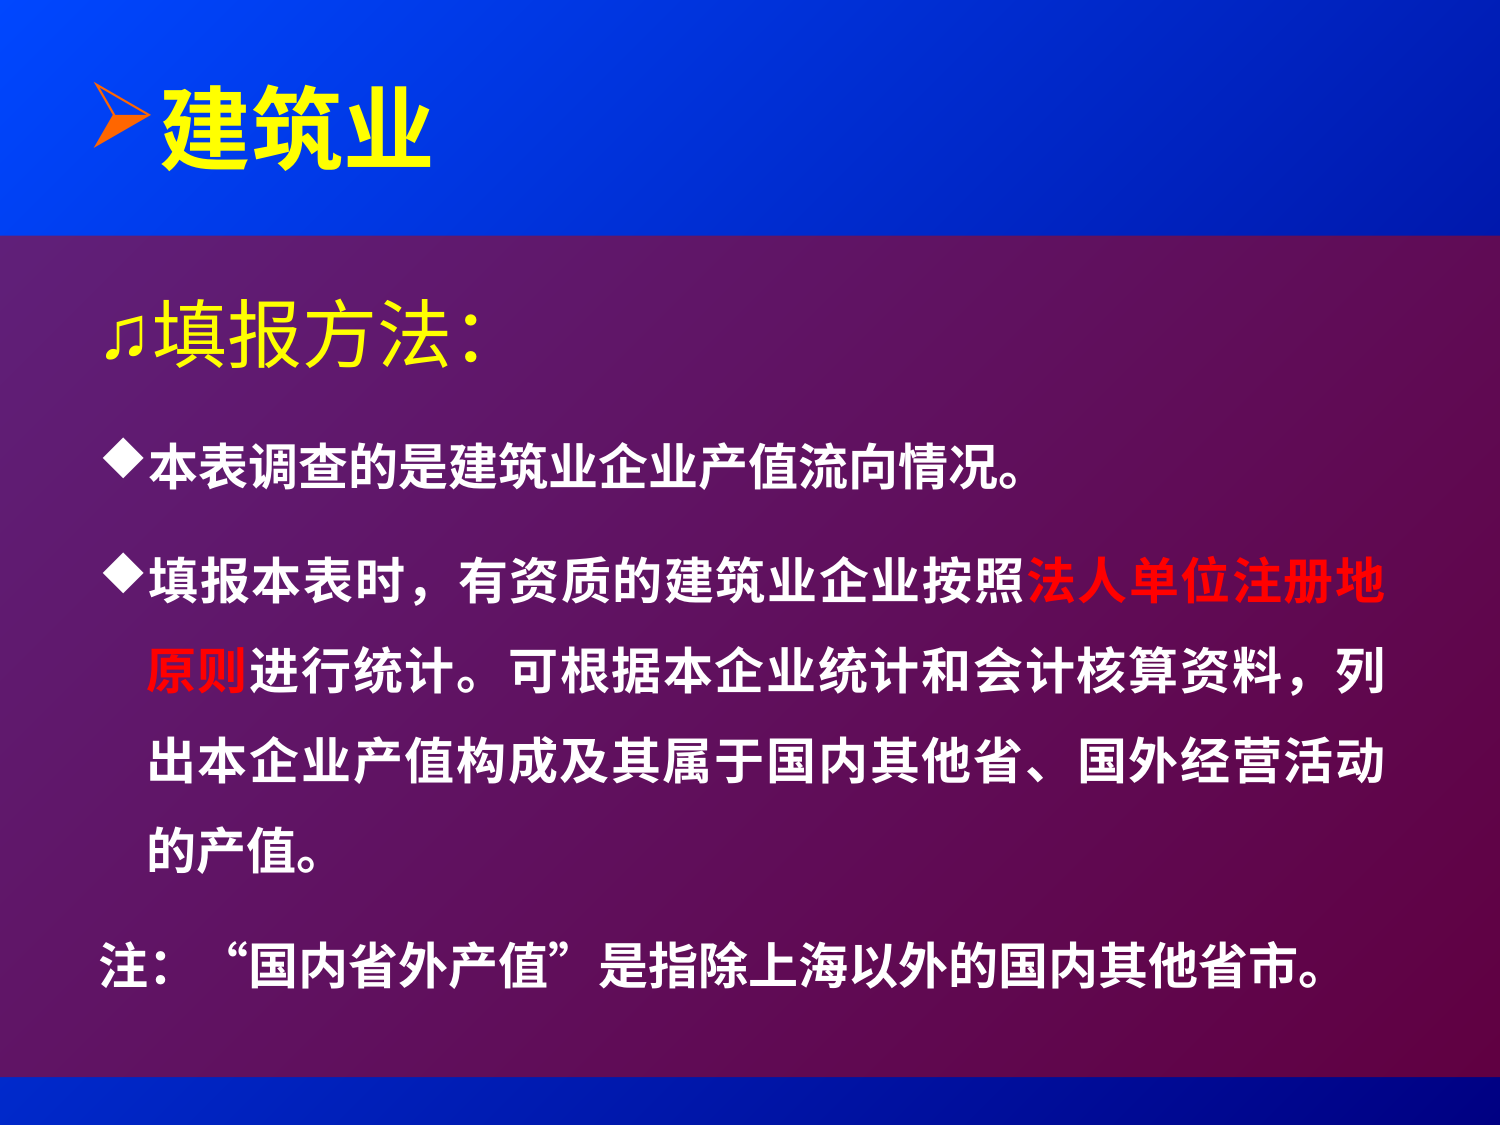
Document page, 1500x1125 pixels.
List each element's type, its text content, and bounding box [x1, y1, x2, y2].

text_box [0, 235, 1500, 1078]
list 本表调查的是建筑业企业产值流向情况。 填报本表时，有资质的建筑业企业按照法人单位注册地原则进行统计。可根据本企业统计和会计核算资料，列出本企业产值构成及其属于国内其他省、国外经营活动的产值。 注：“国内省外产值”是指除上海以外的国内其他省市。 [83, 397, 1401, 1080]
text_box 填报方法： [81, 280, 526, 386]
text_box 建筑业 [72, 64, 513, 189]
